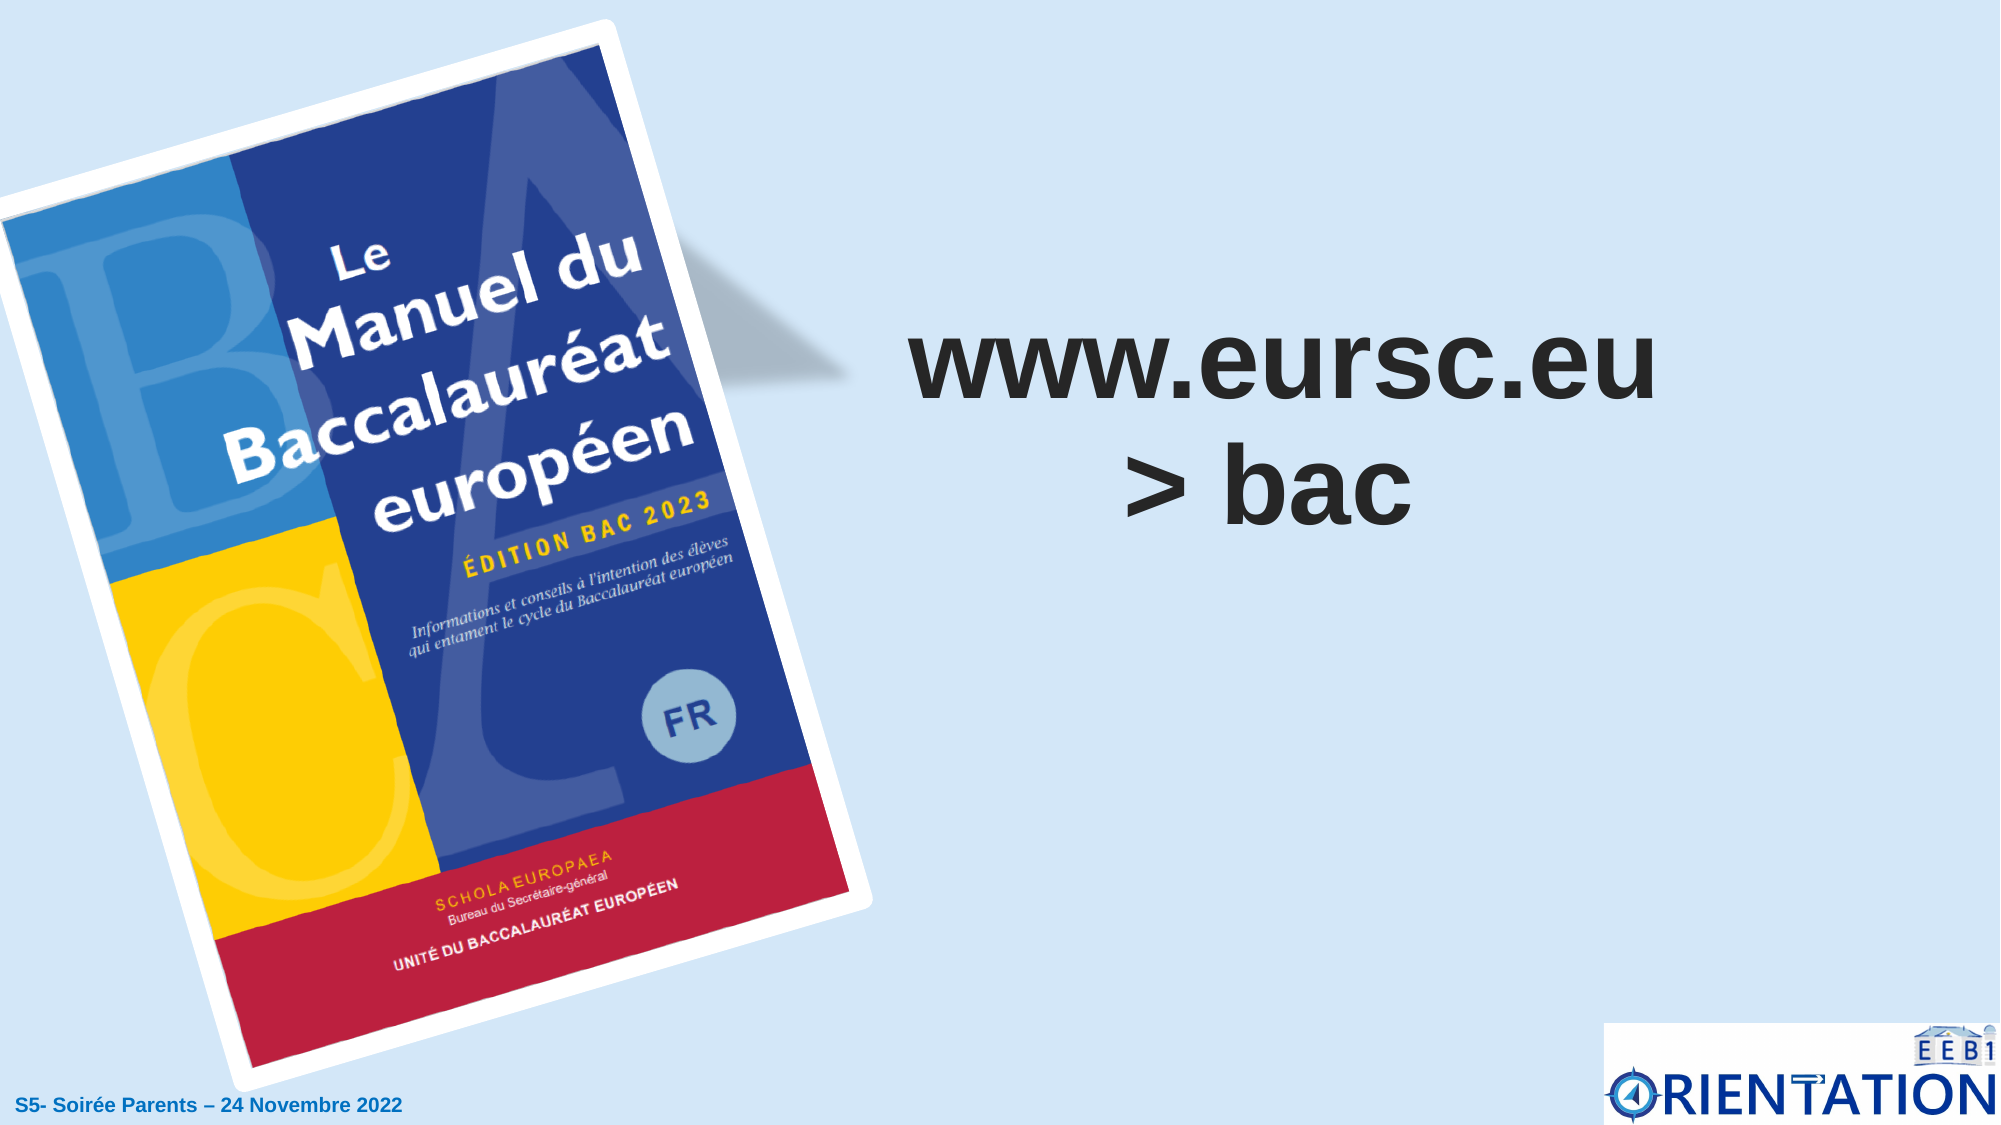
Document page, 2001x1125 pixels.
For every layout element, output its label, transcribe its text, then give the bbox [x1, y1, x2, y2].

text_box www.eursc.eu > bac [748, 170, 1820, 556]
picture [1603, 1023, 2000, 1125]
picture [2, 44, 848, 1068]
text_box S5- Soirée Parents – 24 Novembre 2022 [0, 1084, 515, 1125]
